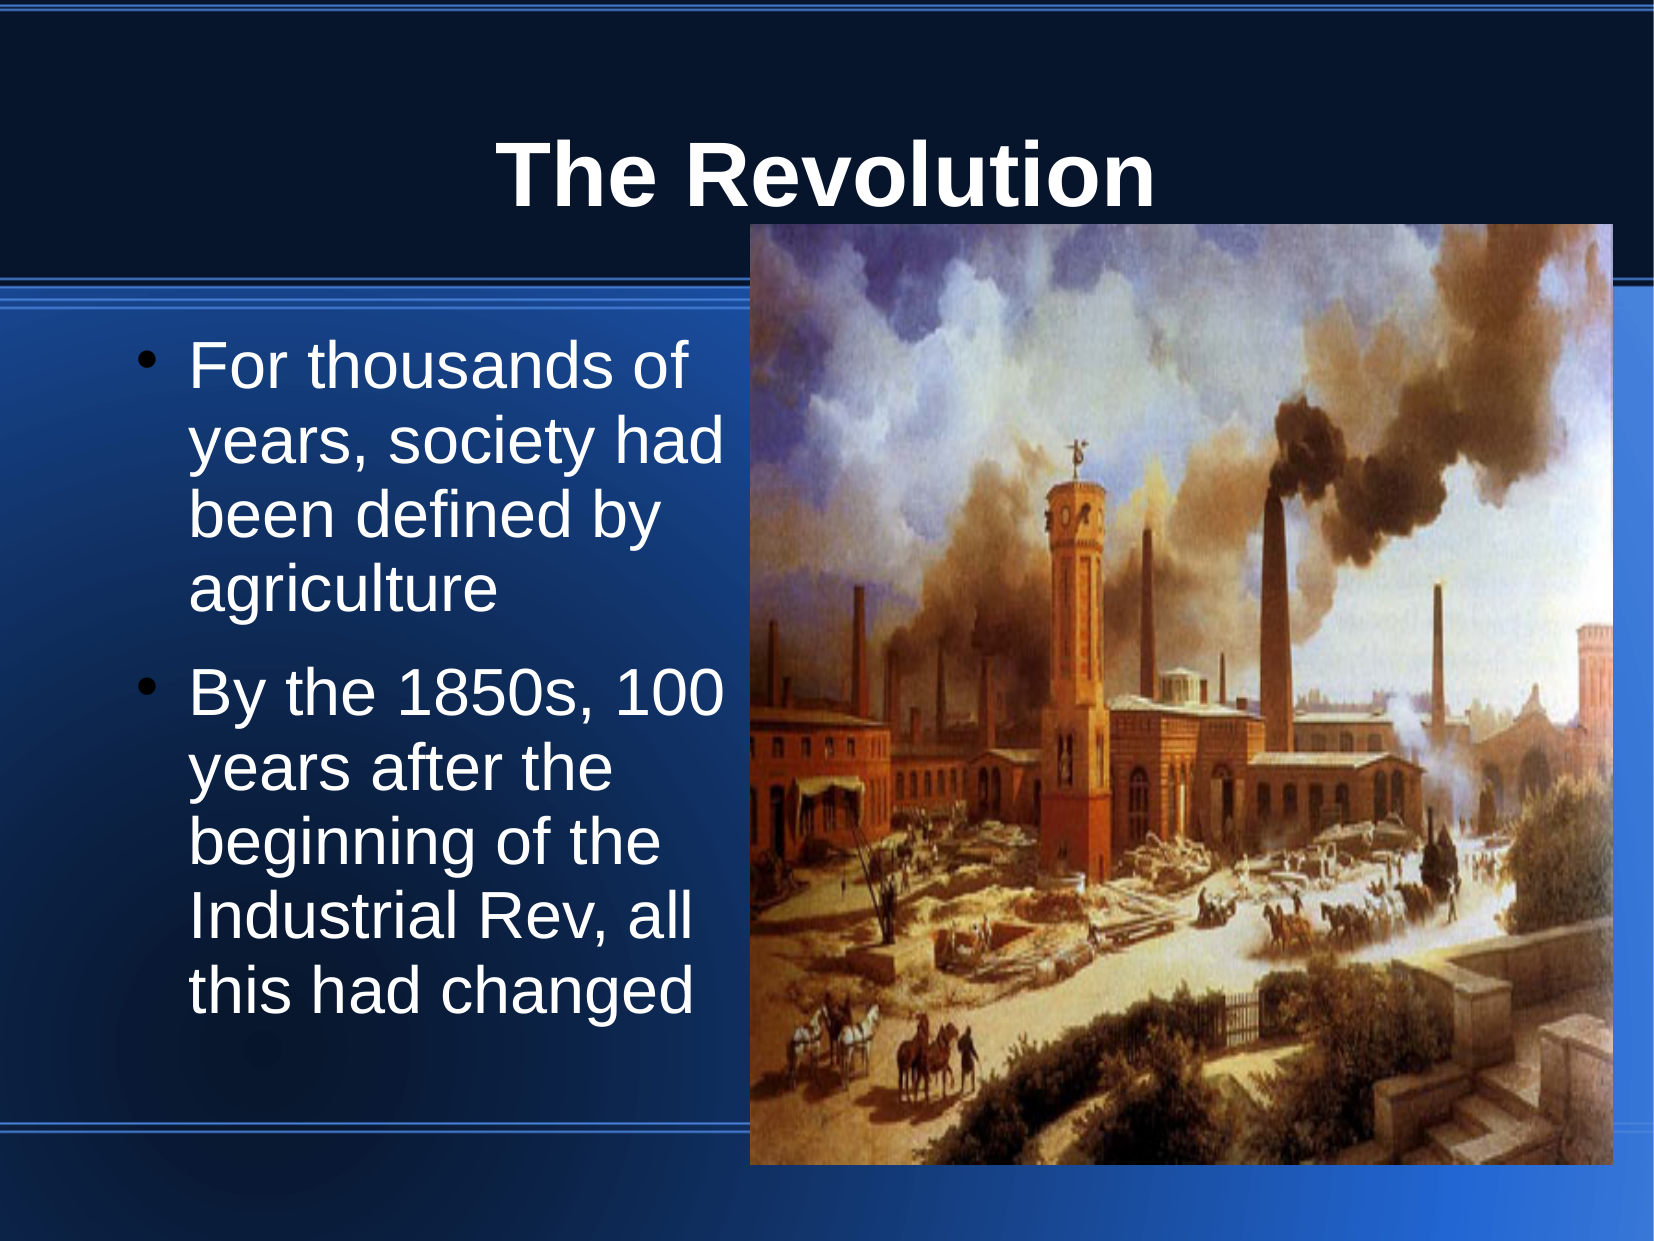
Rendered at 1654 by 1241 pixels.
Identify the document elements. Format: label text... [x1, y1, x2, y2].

picture [0, 0, 1654, 1241]
list For thousands of years, society had been defined by agriculture By the 1850s, 100 years after the beginning of the Industrial Rev, all this had changed [118, 324, 744, 1025]
title The Revolution [118, 96, 1536, 250]
